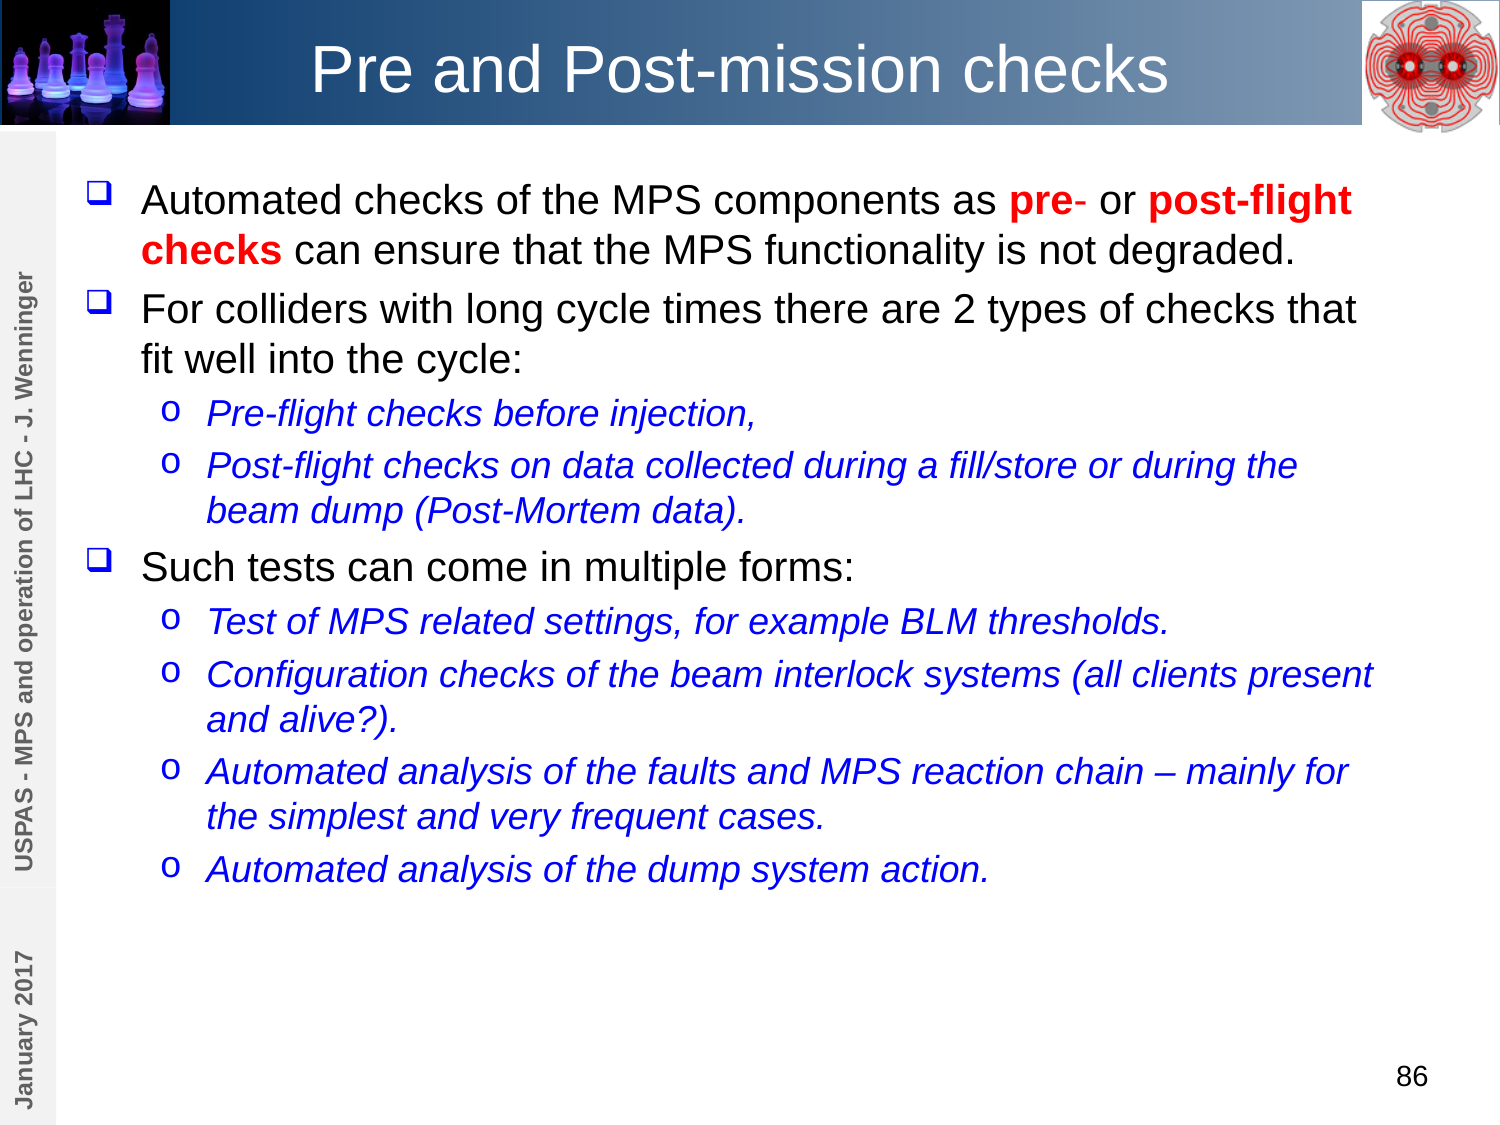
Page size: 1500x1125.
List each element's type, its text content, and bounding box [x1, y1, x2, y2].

list Automated checks of the MPS components as pre- or post-flight checks can ensure that the MPS functionality is not degraded. For colliders with long cycle times there are 2 types of checks that fit well into the cycle: Pre-flight checks before injection, Post-flight checks on data collected during a fill/store or during the beam dump (Post-Mortem data). Such tests can come in multiple forms: Test of MPS related settings, for example BLM thresholds. Configuration checks of the beam interlock systems (all clients present and alive?). Automated analysis of the faults and MPS reaction chain – mainly for the simplest and very frequent cases. Automated analysis of the dump system action. [69, 165, 1406, 910]
title Pre and Post-mission checks [131, 0, 1351, 132]
footer USPAS - MPS and operation of LHC - J. Wenninger [0, 131, 57, 888]
picture [2, 0, 131, 125]
slide_number 86 [1293, 1049, 1444, 1103]
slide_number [0, 888, 57, 1125]
